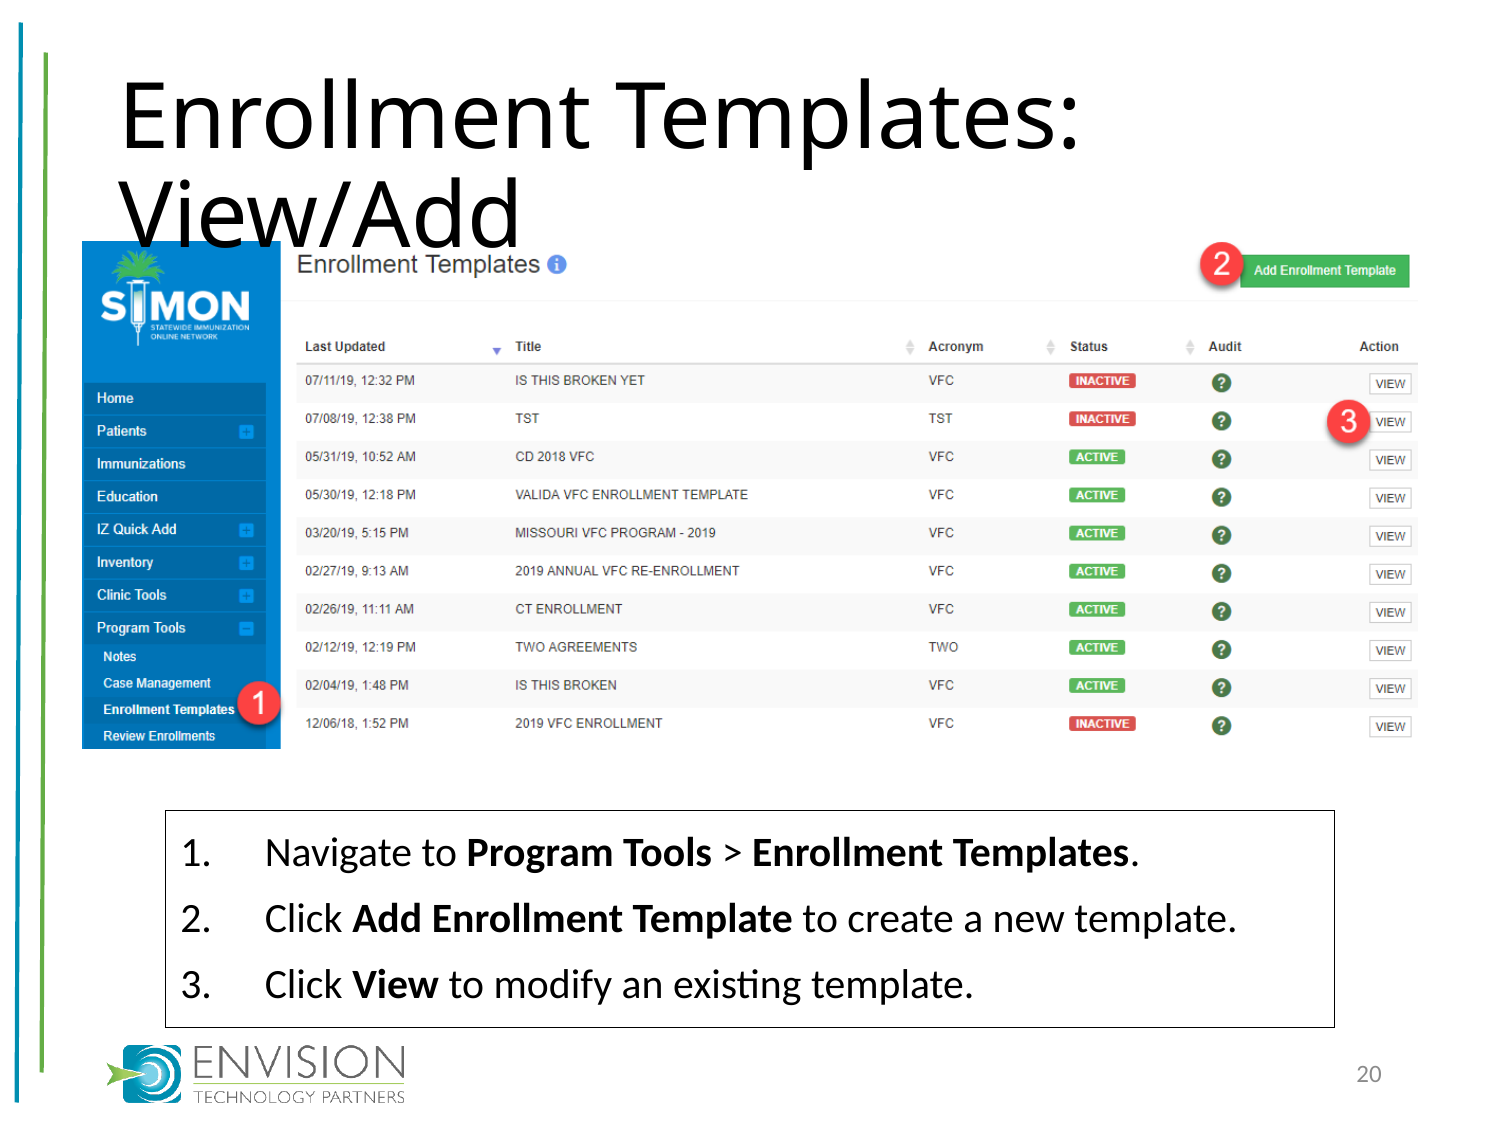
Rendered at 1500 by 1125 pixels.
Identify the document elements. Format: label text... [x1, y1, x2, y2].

list Navigate to Program Tools > Enrollment Templates. Click Add Enrollment Template to create a new template. Click View to modify an existing template. [165, 810, 1335, 1028]
slide_number 20 [1059, 1042, 1397, 1103]
picture [82, 241, 1418, 749]
picture [103, 1045, 174, 1103]
title Enrollment Templates: View/Add [103, 59, 1397, 241]
picture [149, 1045, 404, 1103]
